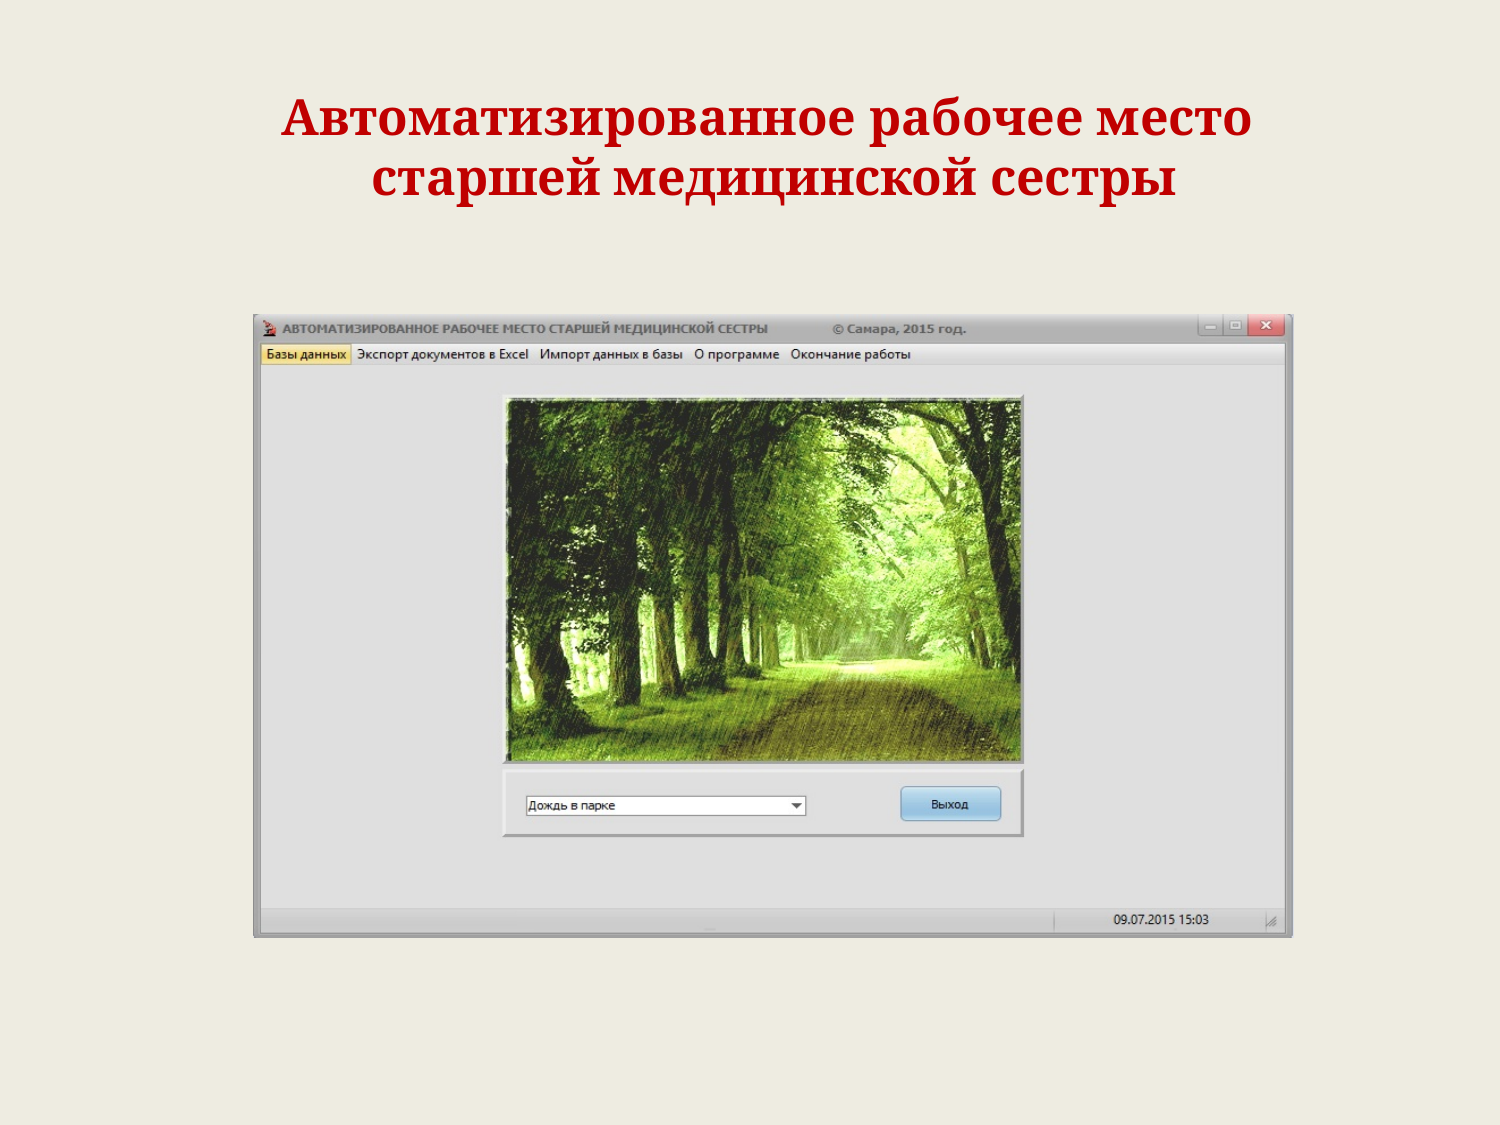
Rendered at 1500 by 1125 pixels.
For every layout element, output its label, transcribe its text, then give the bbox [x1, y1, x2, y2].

text_box Автоматизированное рабочее место старшей медицинской сестры [218, 78, 1317, 213]
picture [253, 314, 1294, 939]
